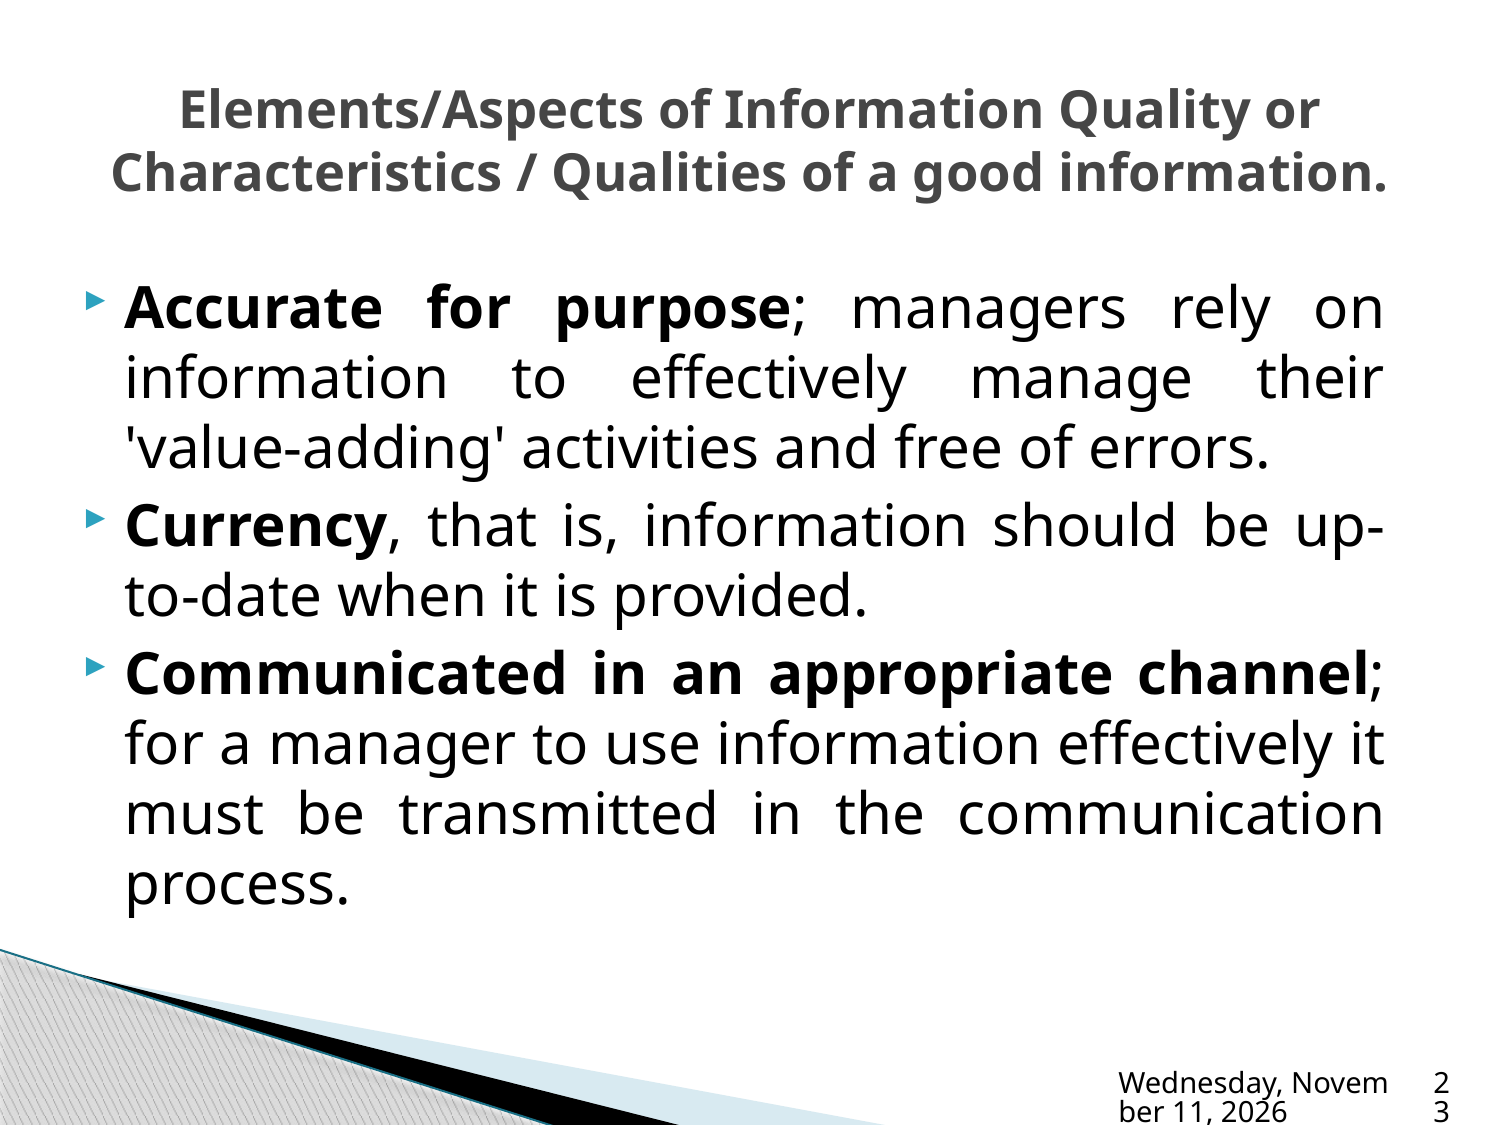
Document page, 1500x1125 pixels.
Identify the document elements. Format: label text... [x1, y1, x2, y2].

slide_number 23 [1418, 1051, 1479, 1112]
title Elements/Aspects of Information Quality or Characteristics / Qualities of a good information. [75, 45, 1425, 233]
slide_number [1103, 1051, 1418, 1112]
list Accurate for purpose; managers rely on information to effectively manage their 'value-adding' activities and free of errors. Currency, that is, information should be up-to-date when it is provided. Communicated in an appropriate channel; for a manager to use information effectively it must be transmitted in the communication process. [50, 262, 1400, 957]
